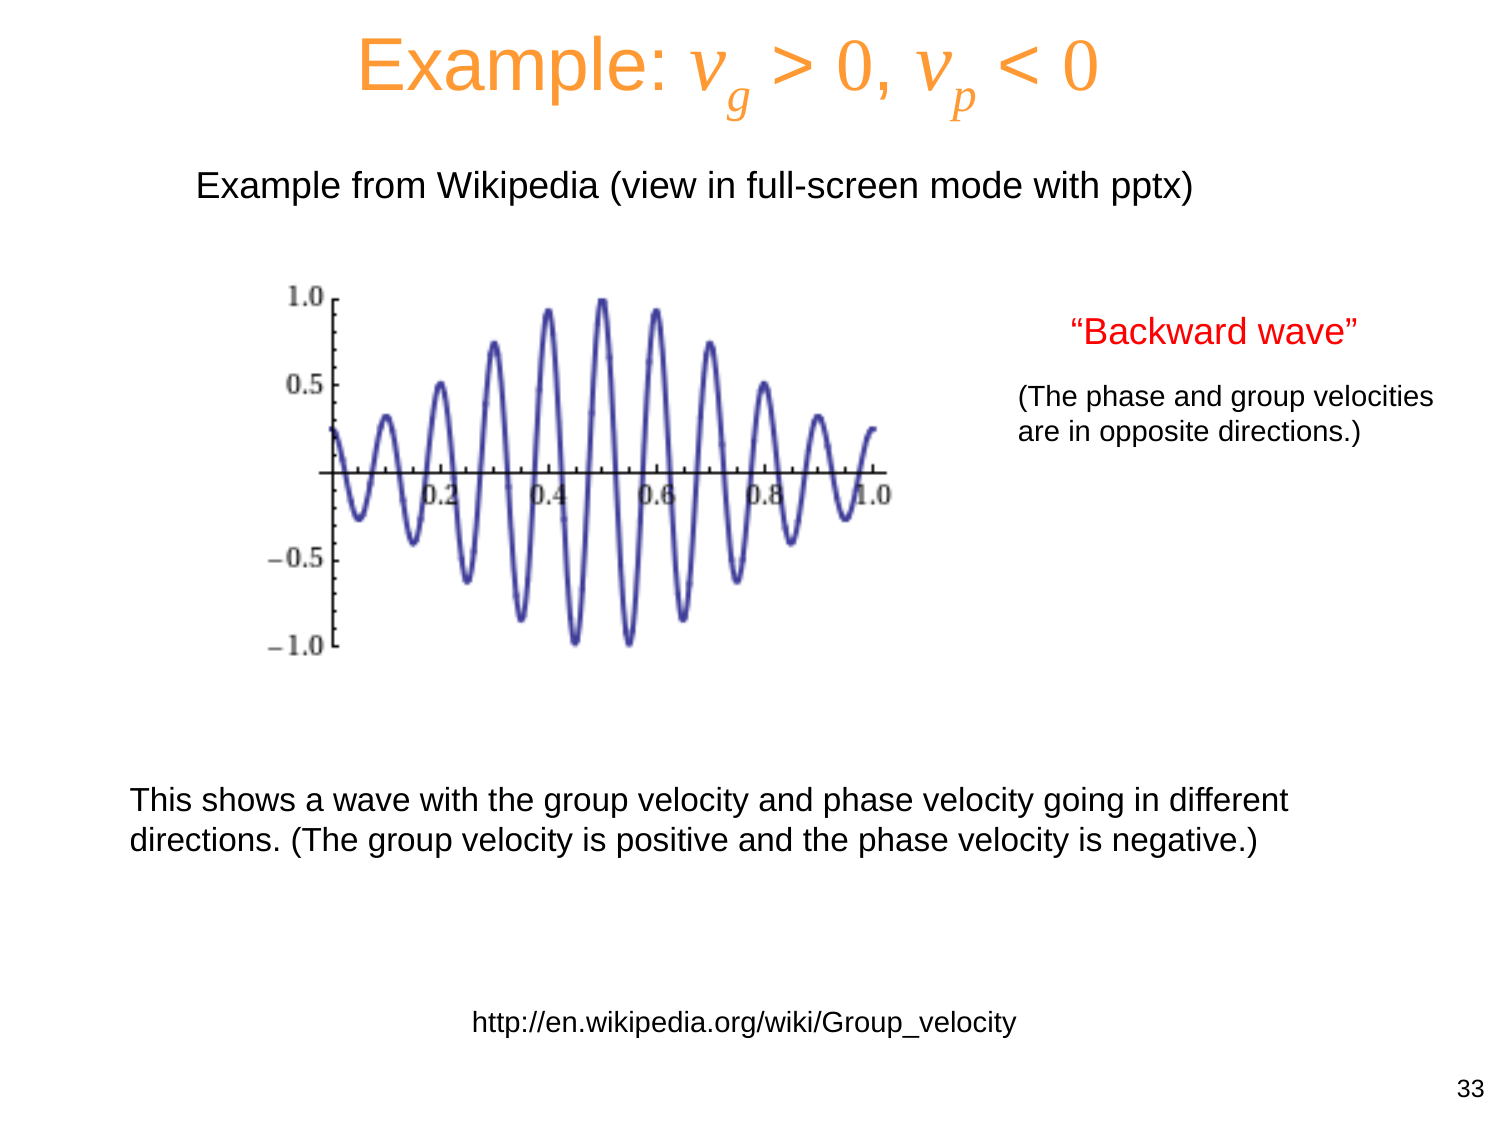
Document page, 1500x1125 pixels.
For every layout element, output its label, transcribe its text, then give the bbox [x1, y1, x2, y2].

text_box This shows a wave with the group velocity and phase velocity going in different directions. (The group velocity is positive and the phase velocity is negative.) [114, 770, 1434, 866]
picture [267, 279, 895, 666]
text_box (The phase and group velocities are in opposite directions.) [1003, 370, 1463, 455]
text_box Example: vg > 0, vp < 0 [328, 0, 1148, 129]
text_box “Backward wave” [1056, 299, 1373, 360]
text_box Example from Wikipedia (view in full-screen mode with pptx) [180, 153, 1210, 214]
text_box http://en.wikipedia.org/wiki/Group_velocity [457, 995, 1033, 1046]
slide_number 33 [1187, 1050, 1500, 1125]
